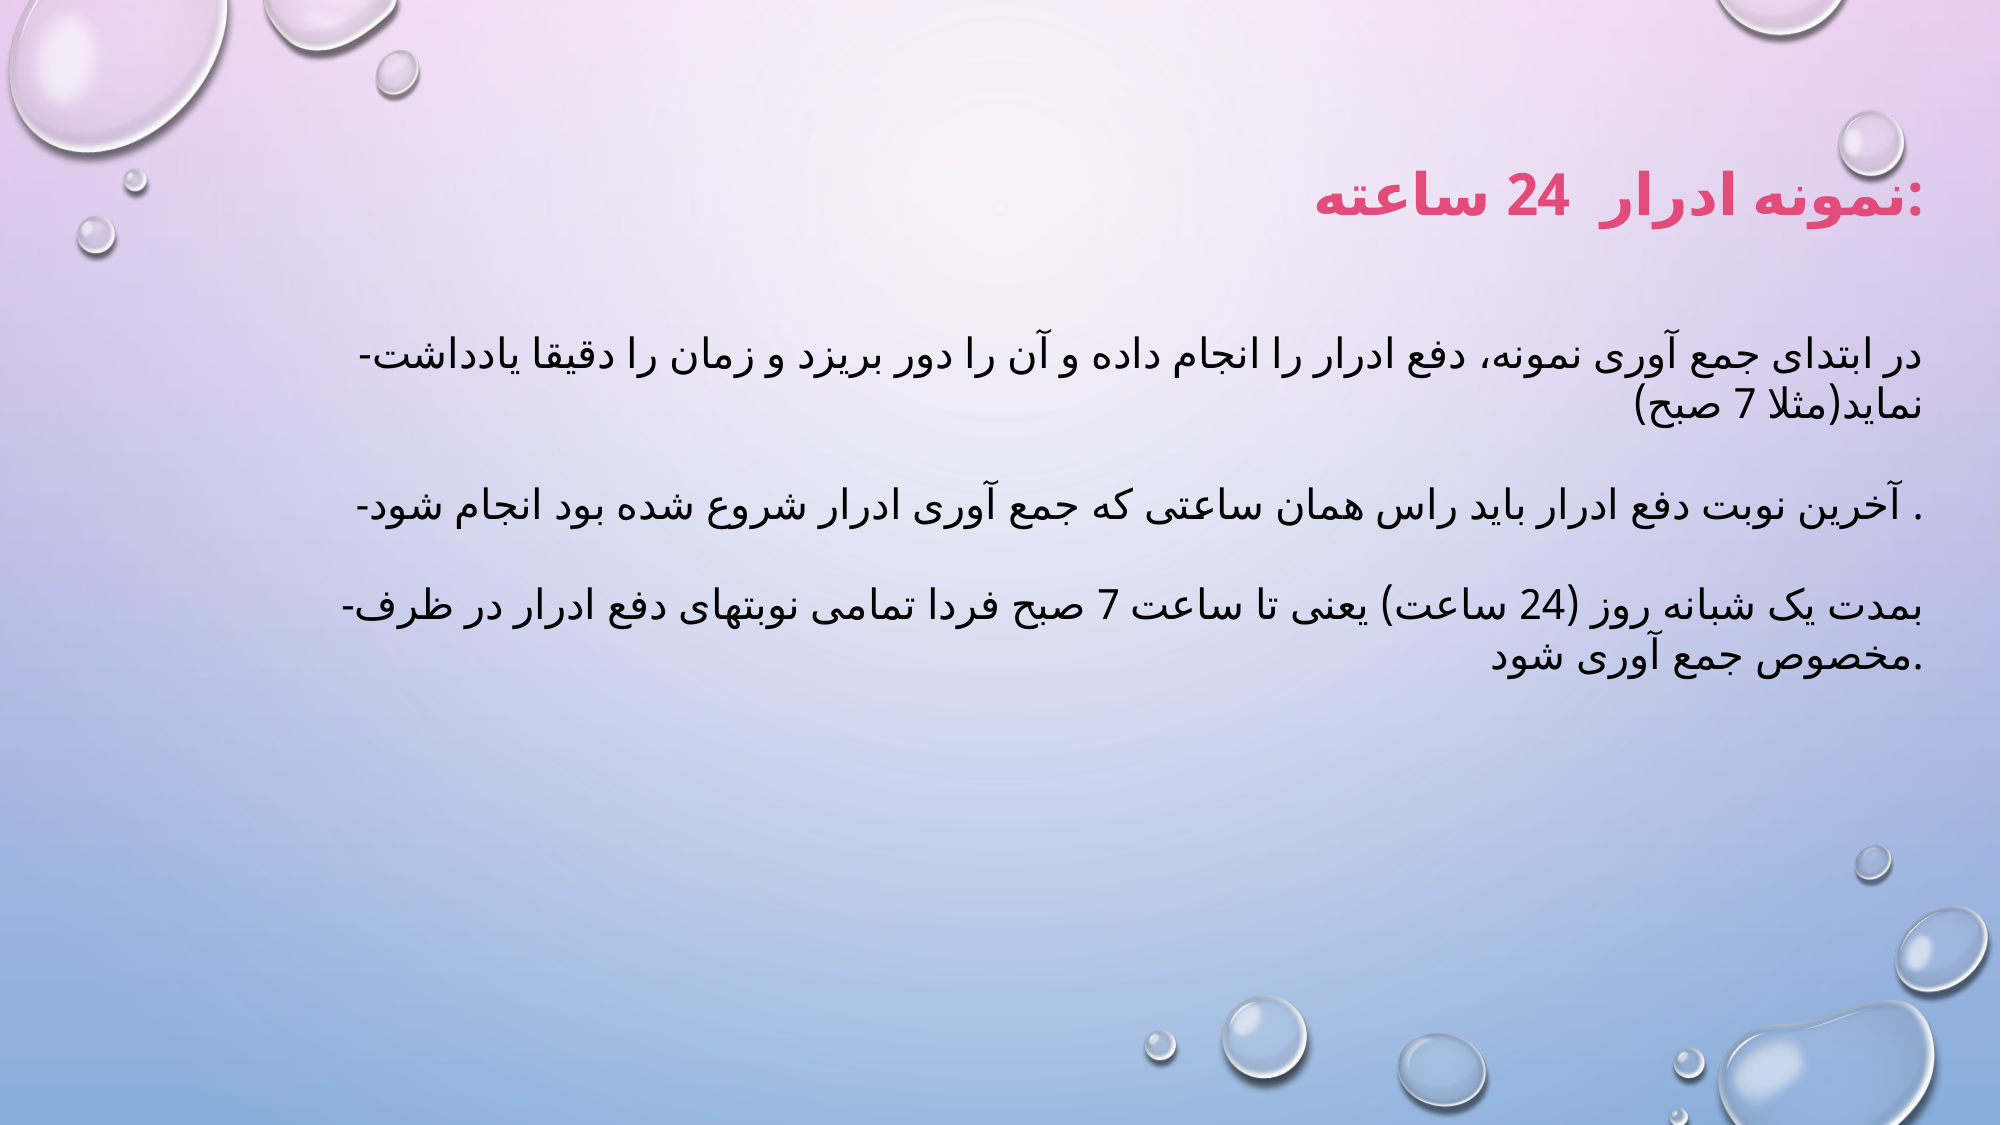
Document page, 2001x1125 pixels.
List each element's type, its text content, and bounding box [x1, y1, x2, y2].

text_box نمونه ادرار 24 ساعته: -در ابتدای جمع آوری نمونه، دفع ادرار را انجام داده و آن را دور بریزد و زمان را دقیقا یادداشت نماید(مثلا 7 صبح) -آخرین نوبت دفع ادرار باید راس همان ساعتی که جمع آوری ادرار شروع شده بود انجام شود . -بمدت یک شبانه روز (24 ساعت) یعنی تا ساعت 7 صبح فردا تمامی نوبتهای دفع ادرار در ظرف مخصوص جمع آوری شود. [211, 149, 1939, 685]
picture [0, 0, 2000, 1125]
